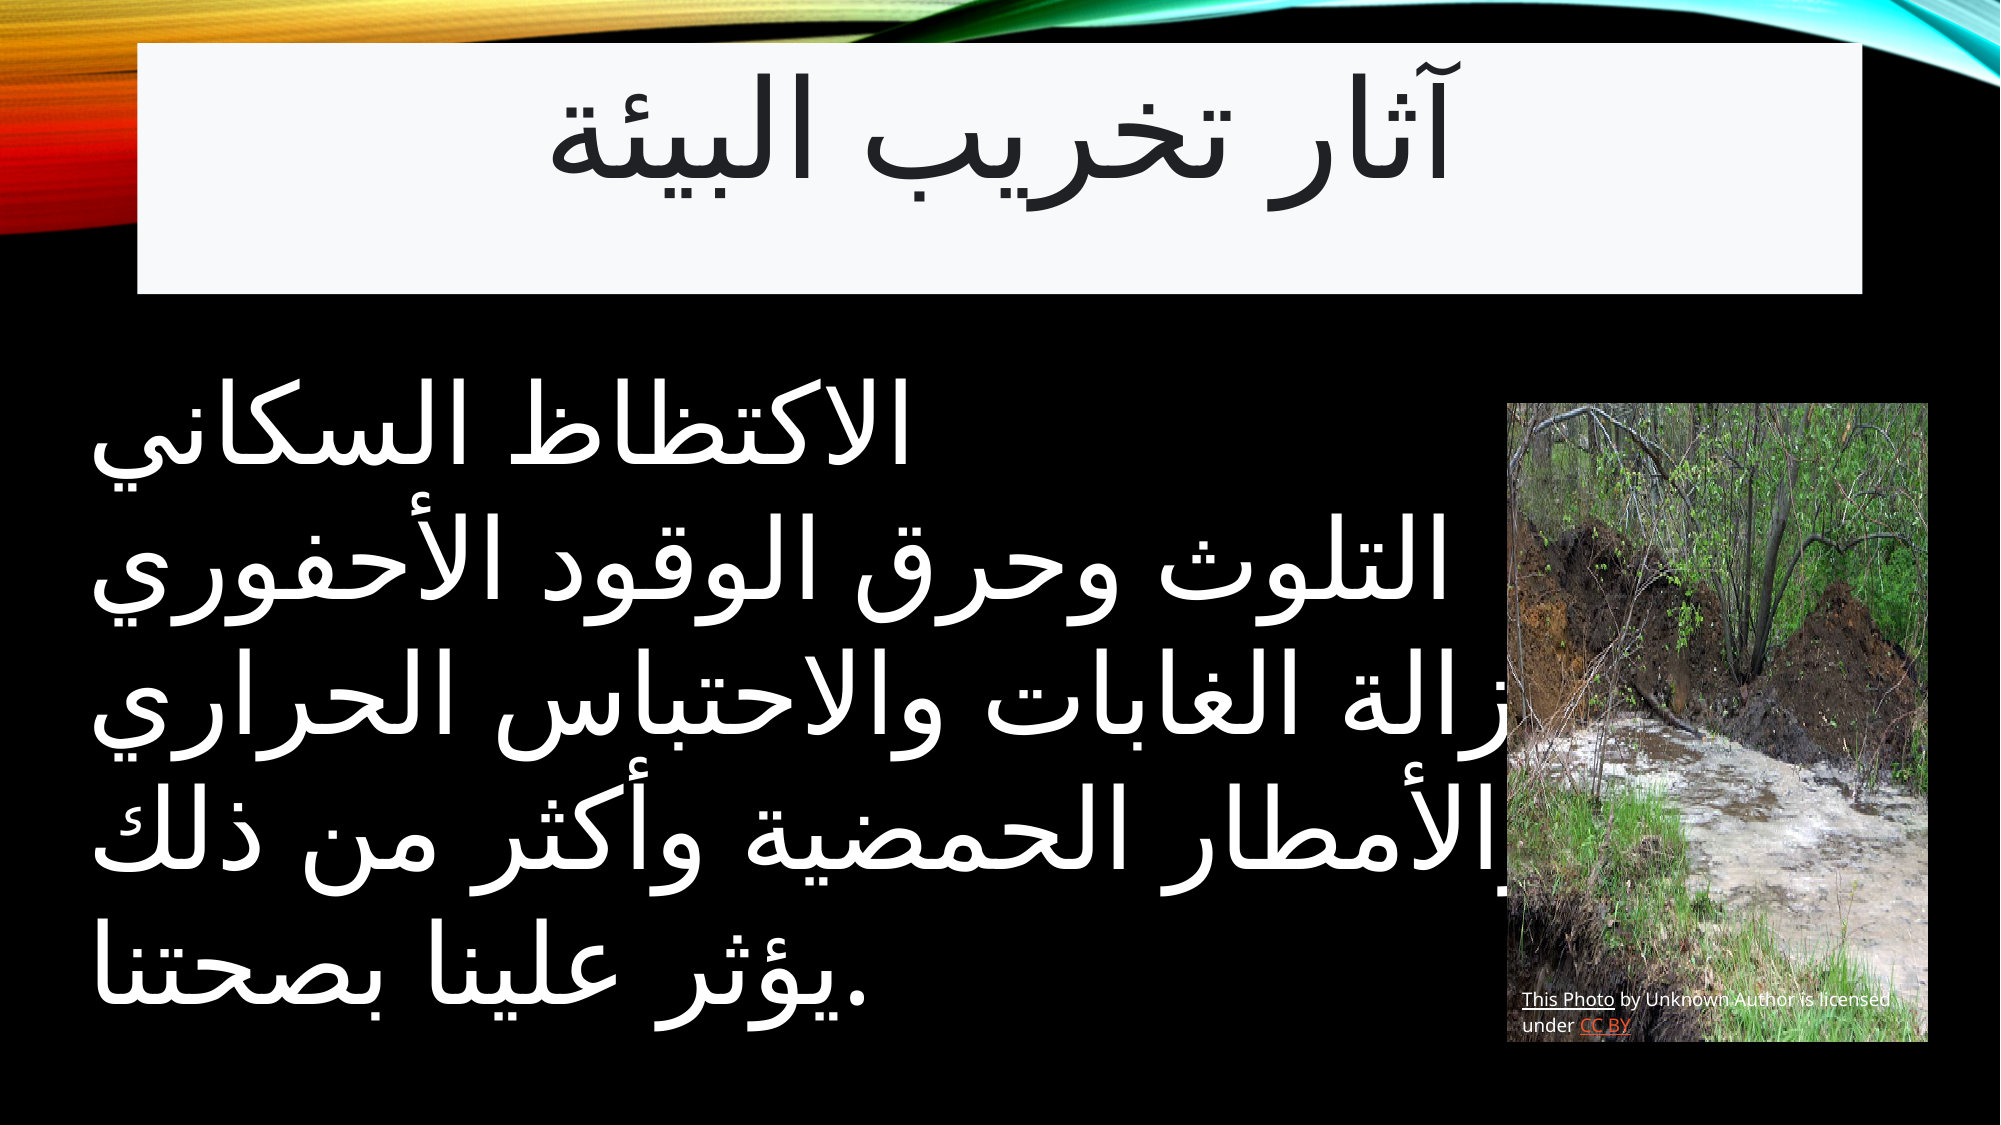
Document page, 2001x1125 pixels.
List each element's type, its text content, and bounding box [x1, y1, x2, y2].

text_box This Photo by Unknown Author is licensed under CC BY [1507, 1042, 1928, 1047]
text_box الاكتظاظ السكاني التلوث وحرق الوقود الأحفوري إزالة الغابات والاحتباس الحراري والأمطار الحمضية وأكثر من ذلك يؤثر علينا بصحتنا. [72, 344, 1618, 1125]
picture [0, 0, 2000, 237]
picture [1507, 403, 1928, 1042]
title آثار تخريب البيئة [137, 43, 1863, 295]
